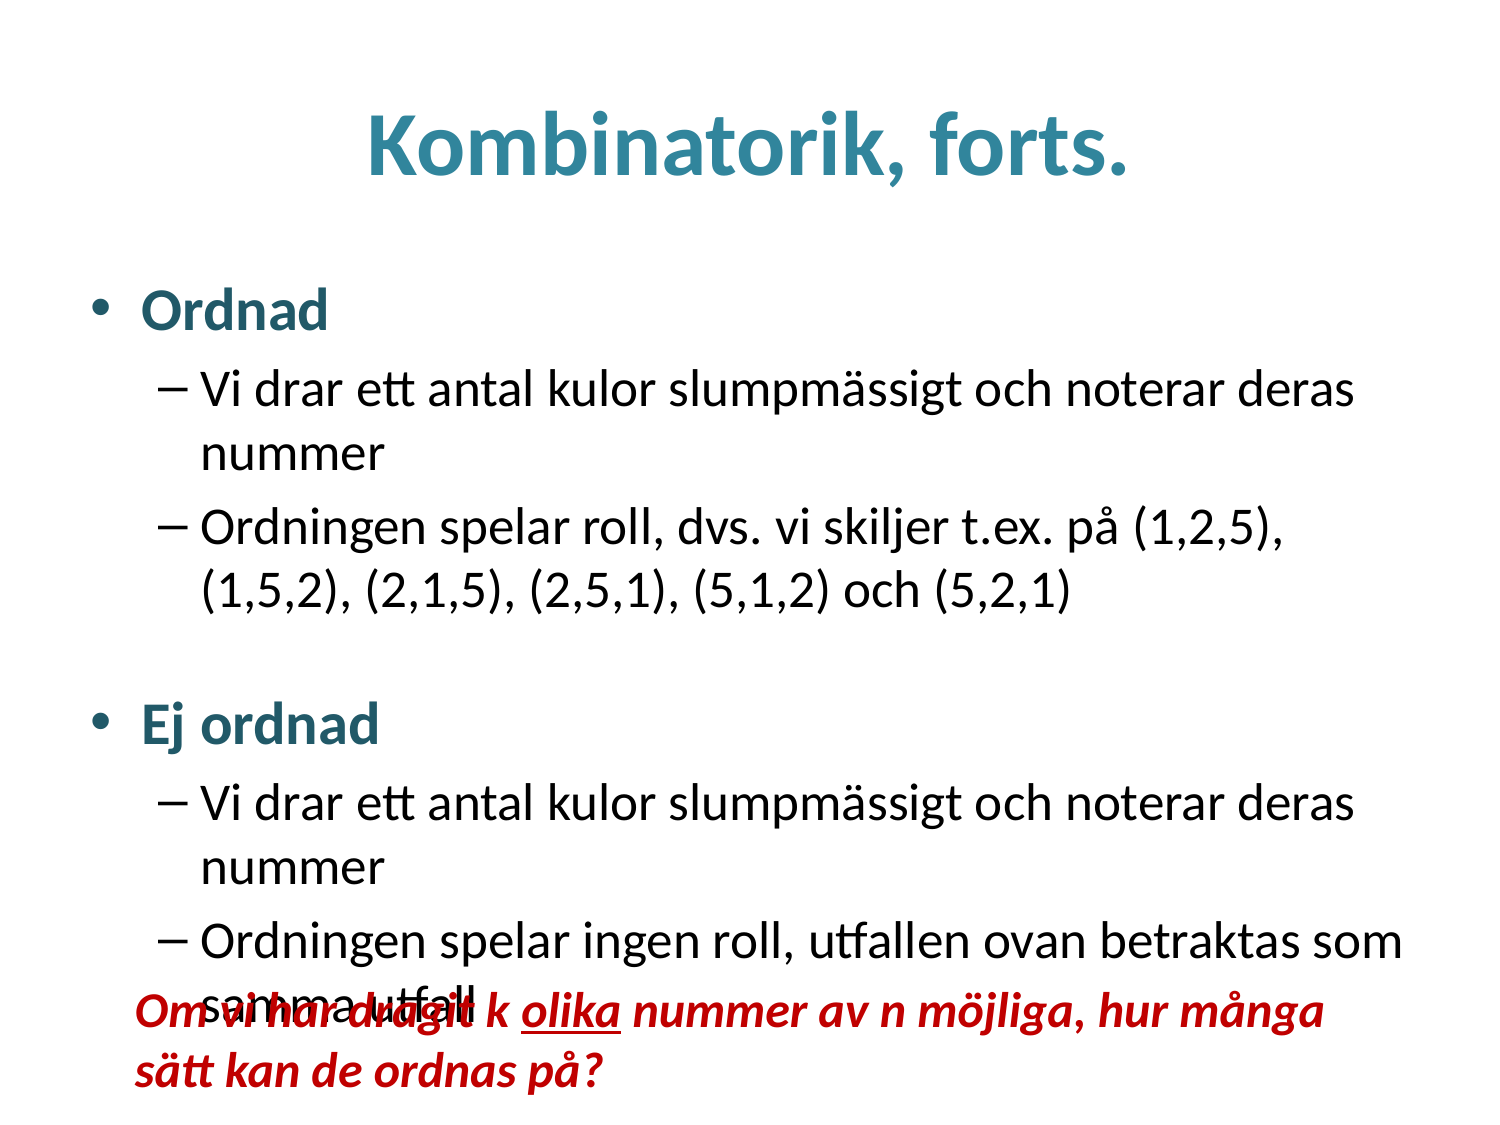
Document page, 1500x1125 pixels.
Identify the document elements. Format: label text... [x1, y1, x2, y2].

title Kombinatorik, forts. [75, 45, 1425, 233]
list Ordnad Vi drar ett antal kulor slumpmässigt och noterar deras nummer Ordningen spelar roll, dvs. vi skiljer t.ex. på (1,2,5), (1,5,2), (2,1,5), (2,5,1), (5,1,2) och (5,2,1) Ej ordnad Vi drar ett antal kulor slumpmässigt och noterar deras nummer Ordningen spelar ingen roll, utfallen ovan betraktas som samma utfall [75, 262, 1425, 1041]
text_box Om vi har dragit k olika nummer av n möjliga, hur många sätt kan de ordnas på? [119, 969, 1380, 1105]
